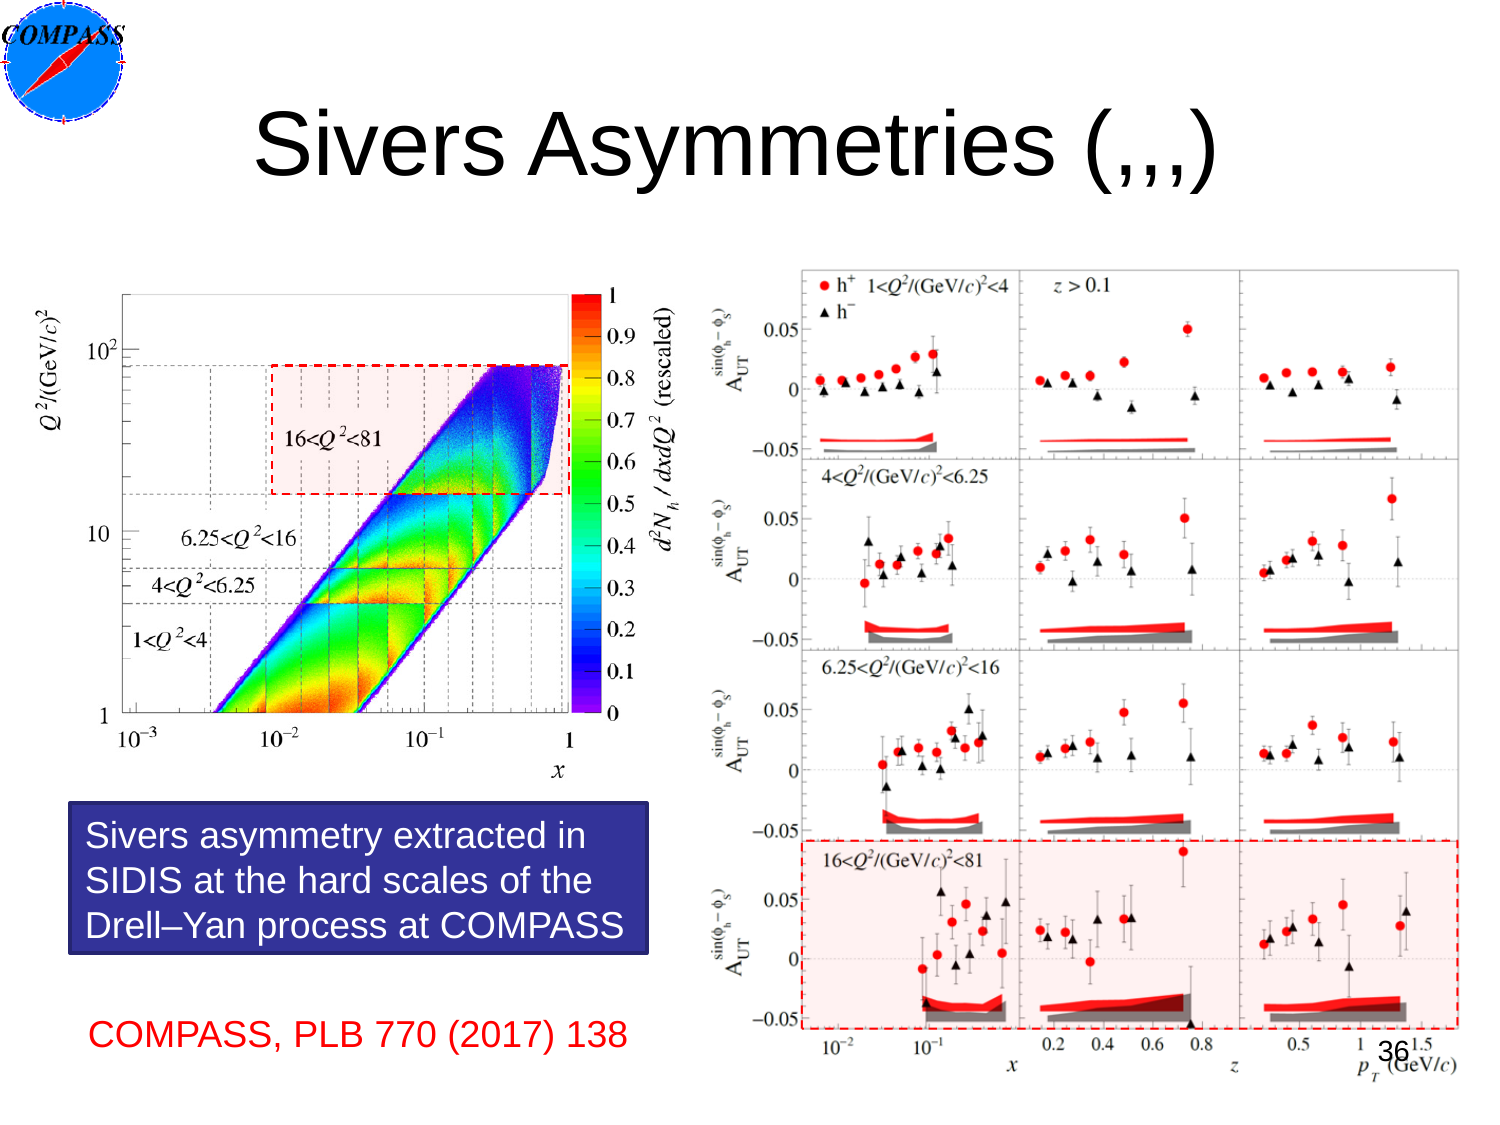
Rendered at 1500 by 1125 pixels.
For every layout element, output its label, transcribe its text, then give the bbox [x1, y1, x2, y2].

text_box Sivers asymmetry extracted in SIDIS at the hard scales of the Drell–Yan process at COMPASS [68, 801, 649, 955]
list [709, 257, 1468, 1092]
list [25, 280, 689, 791]
picture [0, 0, 126, 125]
text_box COMPASS, PLB 770 (2017) 138 [73, 1002, 644, 1063]
